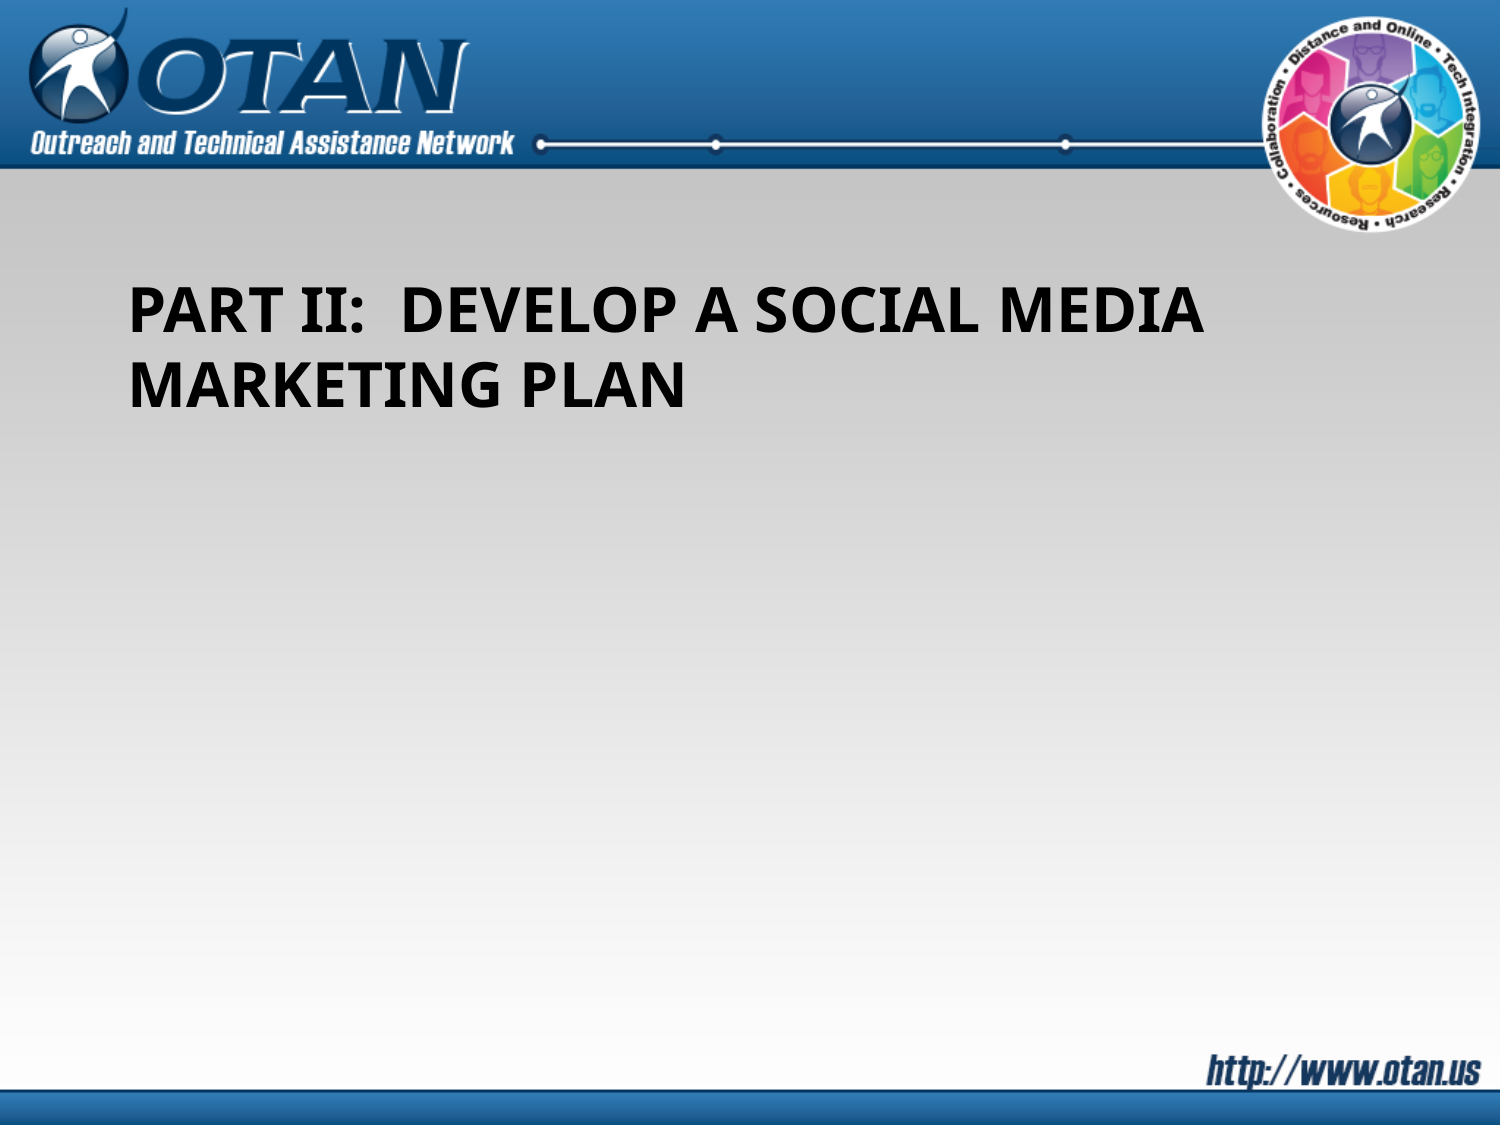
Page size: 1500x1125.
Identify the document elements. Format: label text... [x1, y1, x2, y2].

title PART II: DEVELOP A SOCIAL MEDIA MARKETING PLAN [112, 262, 1388, 425]
picture [0, 0, 1500, 1125]
